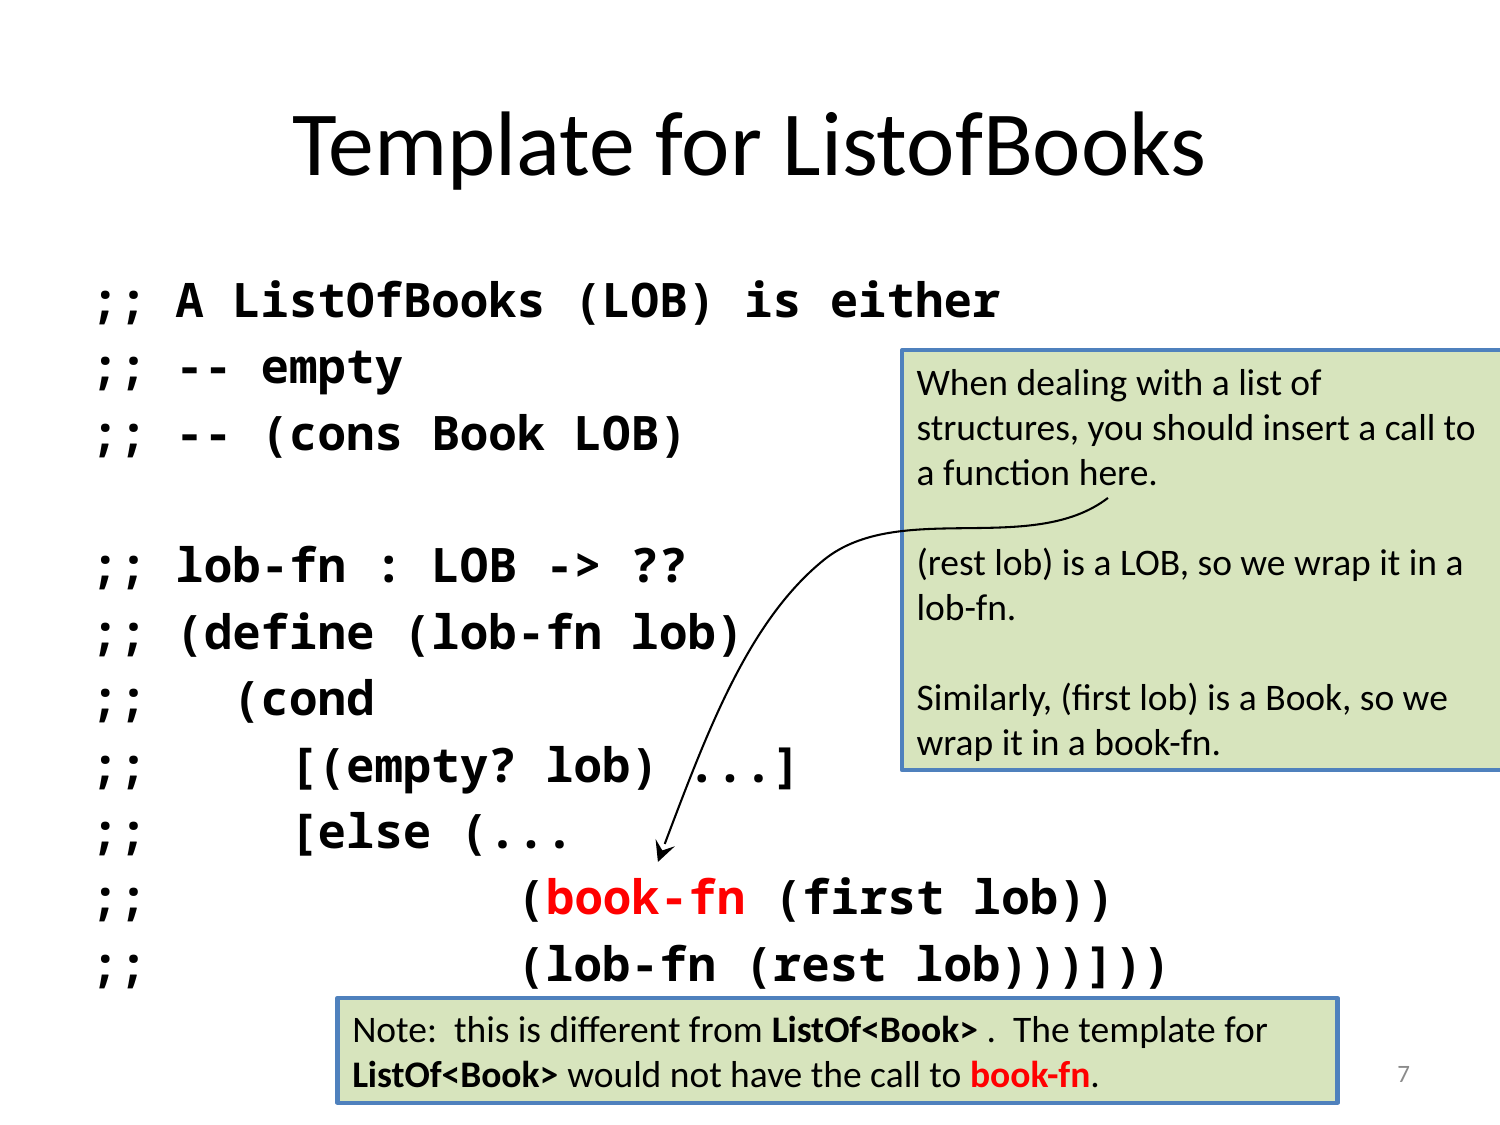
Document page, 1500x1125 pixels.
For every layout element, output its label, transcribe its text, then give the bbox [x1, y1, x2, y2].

title Template for ListofBooks [75, 45, 1425, 233]
list ;; A ListOfBooks (LOB) is either ;; -- empty ;; -- (cons Book LOB) ;; lob-fn : LOB -> ?? ;; (define (lob-fn lob) ;; (cond ;; [(empty? lob) ...] ;; [else (... ;; (book-fn (first lob)) ;; (lob-fn (rest lob)))])) [75, 262, 1425, 1005]
slide_number 7 [1340, 1042, 1425, 1103]
text_box When dealing with a list of structures, you should insert a call to a function here. (rest lob) is a LOB, so we wrap it in a lob-fn. Similarly, (first lob) is a Book, so we wrap it in a book-fn. [900, 348, 1500, 772]
text_box [655, 496, 1110, 862]
text_box Note: this is different from ListOf<Book> . The template for ListOf<Book> would not have the call to book-fn. [335, 996, 1340, 1105]
